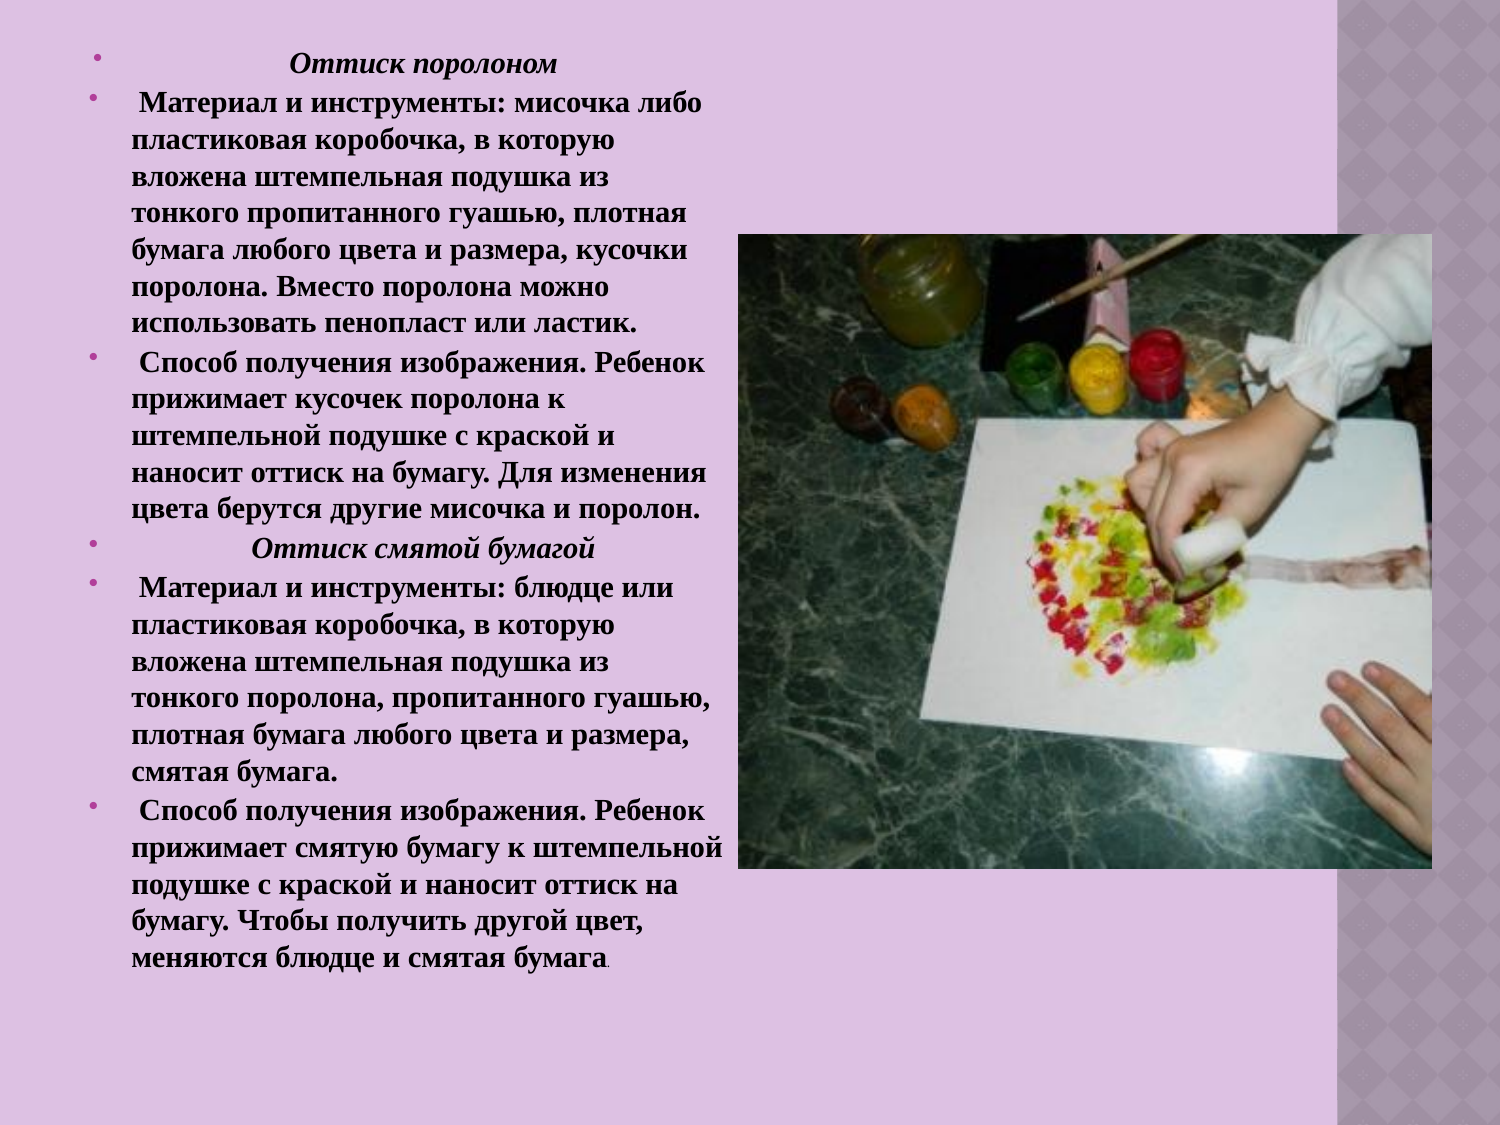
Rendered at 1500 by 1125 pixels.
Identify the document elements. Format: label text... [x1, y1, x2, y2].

picture [737, 233, 1432, 869]
list Оттиск поролоном Материал и инструменты: мисочка либо пластиковая коробочка, в которую вложена штемпельная подушка из тонкого пропитанного гуашью, плотная бумага любого цвета и размера, кусочки поролона. Вместо поролона можно использовать пенопласт или ластик. Способ получения изображения. Ребенок прижимает кусочек поролона к штемпельной подушке с краской и наносит оттиск на бумагу. Для изменения цвета берутся другие мисочка и поролон. Оттиск смятой бумагой Материал и инструменты: блюдце или пластиковая коробочка, в которую вложена штемпельная подушка из тонкого поролона, пропитанного гуашью, плотная бумага любого цвета и размера, смятая бумага. Способ получения изображения. Ребенок прижимает смятую бумагу к штемпельной подушке с краской и наносит оттиск на бумагу. Чтобы получить другой цвет, меняются блюдце и смятая бумага. [75, 35, 739, 1059]
